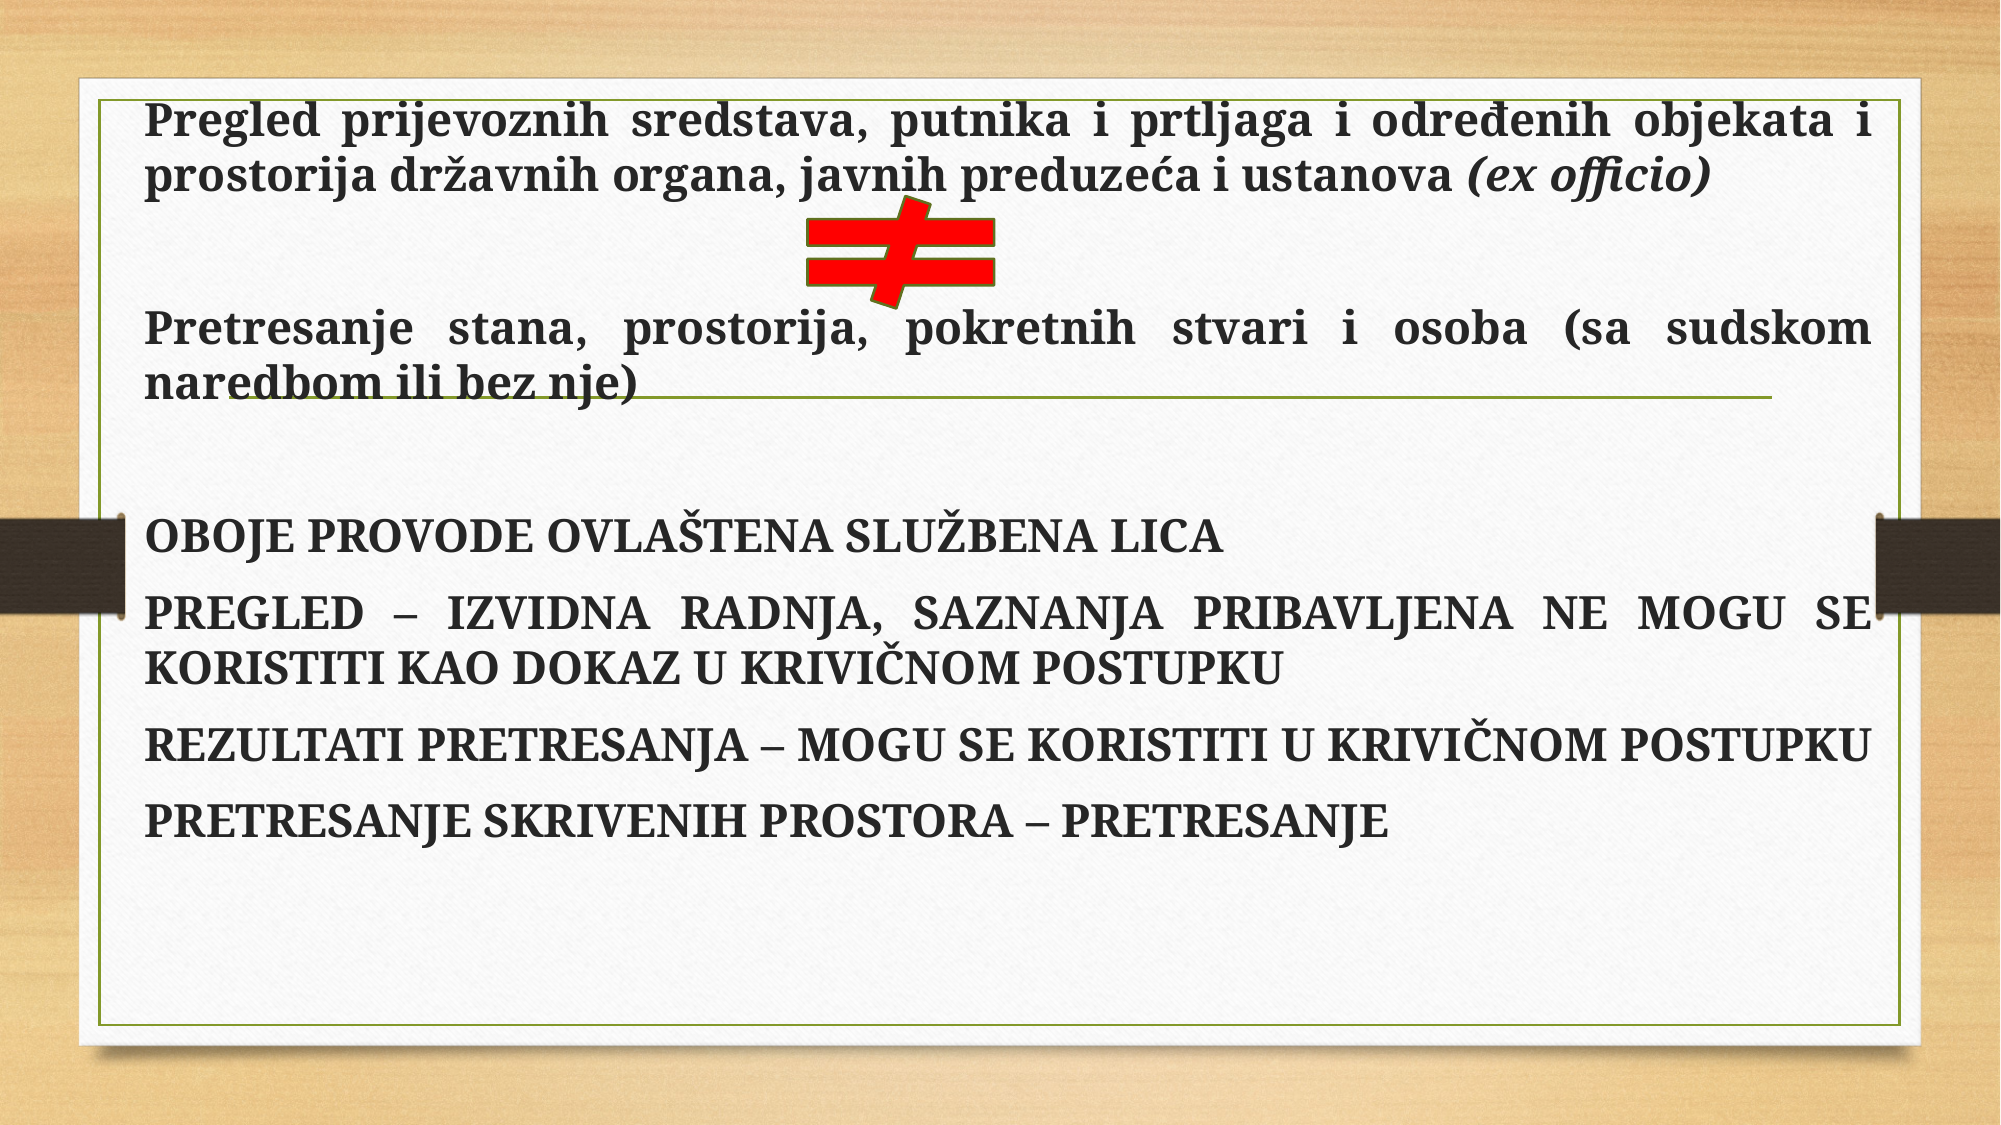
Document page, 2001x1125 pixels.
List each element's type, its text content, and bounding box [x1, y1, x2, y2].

picture [0, 0, 2001, 1125]
text_box [806, 194, 996, 310]
list Pregled prijevoznih sredstava, putnika i prtljaga i određenih objekata i prostorija državnih organa, javnih preduzeća i ustanova (ex officio) Pretresanje stana, prostorija, pokretnih stvari i osoba (sa sudskom naredbom ili bez nje) OBOJE PROVODE OVLAŠTENA SLUŽBENA LICA PREGLED – IZVIDNA RADNJA, SAZNANJA PRIBAVLJENA NE MOGU SE KORISTITI KAO DOKAZ U KRIVIČNOM POSTUPKU REZULTATI PRETRESANJA – MOGU SE KORISTITI U KRIVIČNOM POSTUPKU PRETRESANJE SKRIVENIH PROSTORA – PRETRESANJE [129, 83, 1889, 1076]
